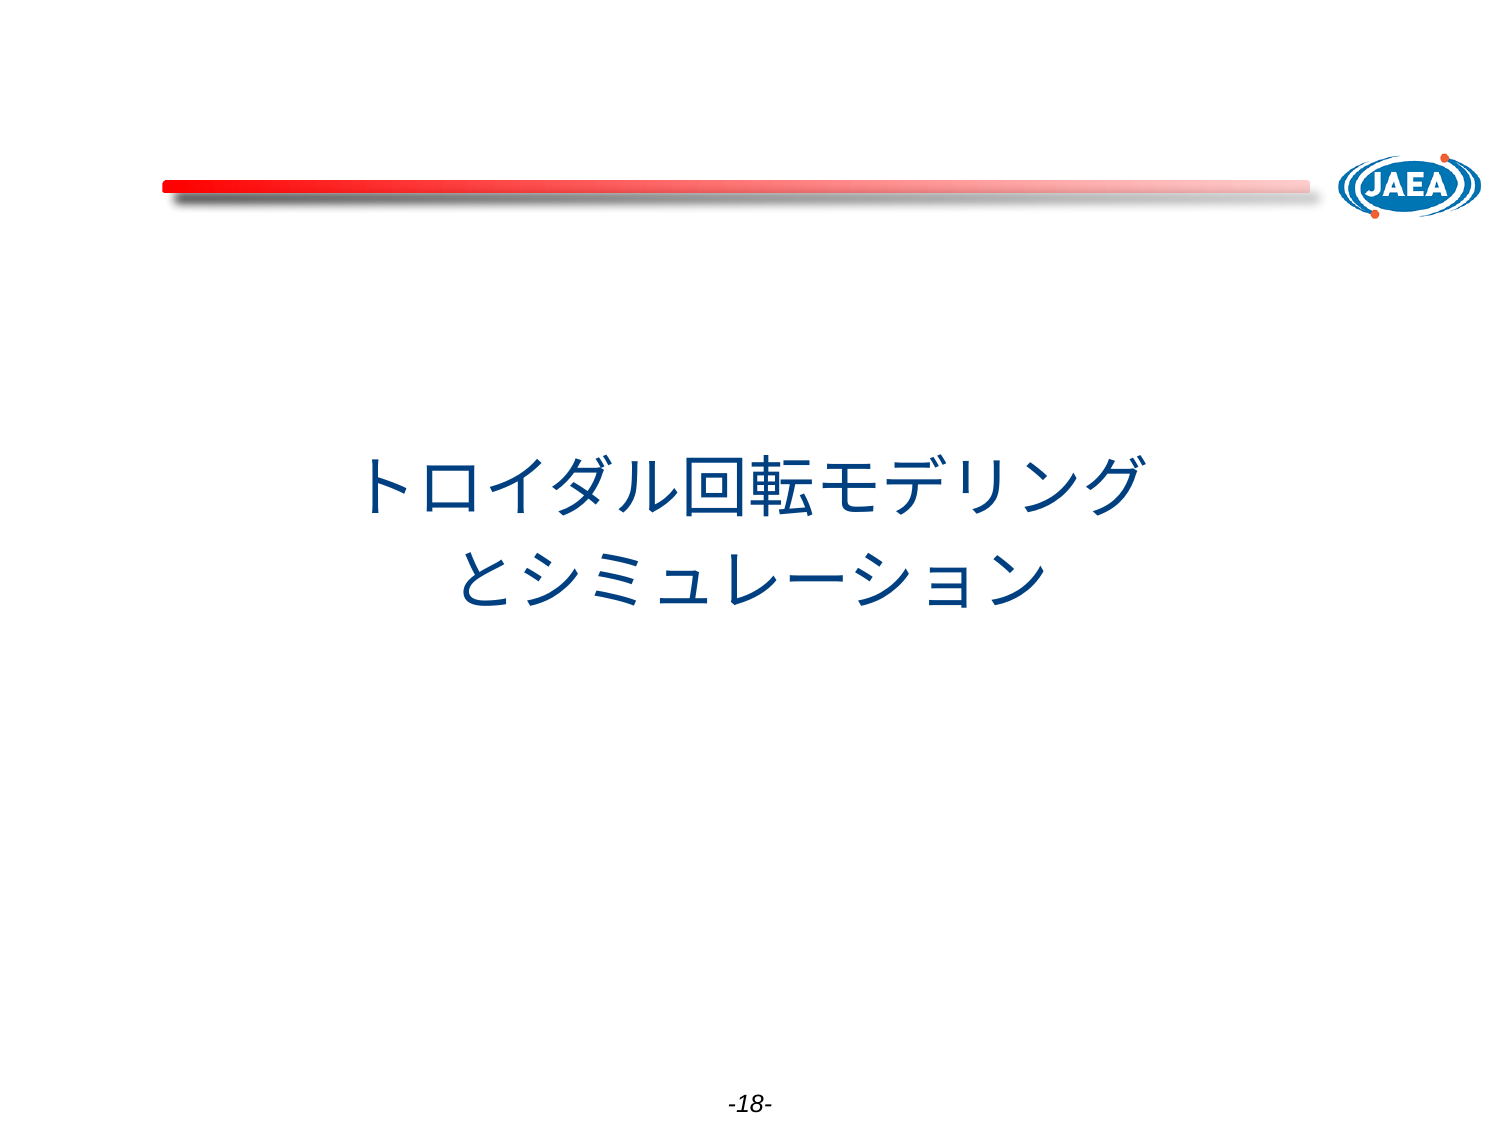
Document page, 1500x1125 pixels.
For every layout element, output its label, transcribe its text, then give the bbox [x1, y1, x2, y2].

list トロイダル回転モデリング とシミュレーション [186, 444, 1314, 623]
picture [1336, 149, 1483, 221]
